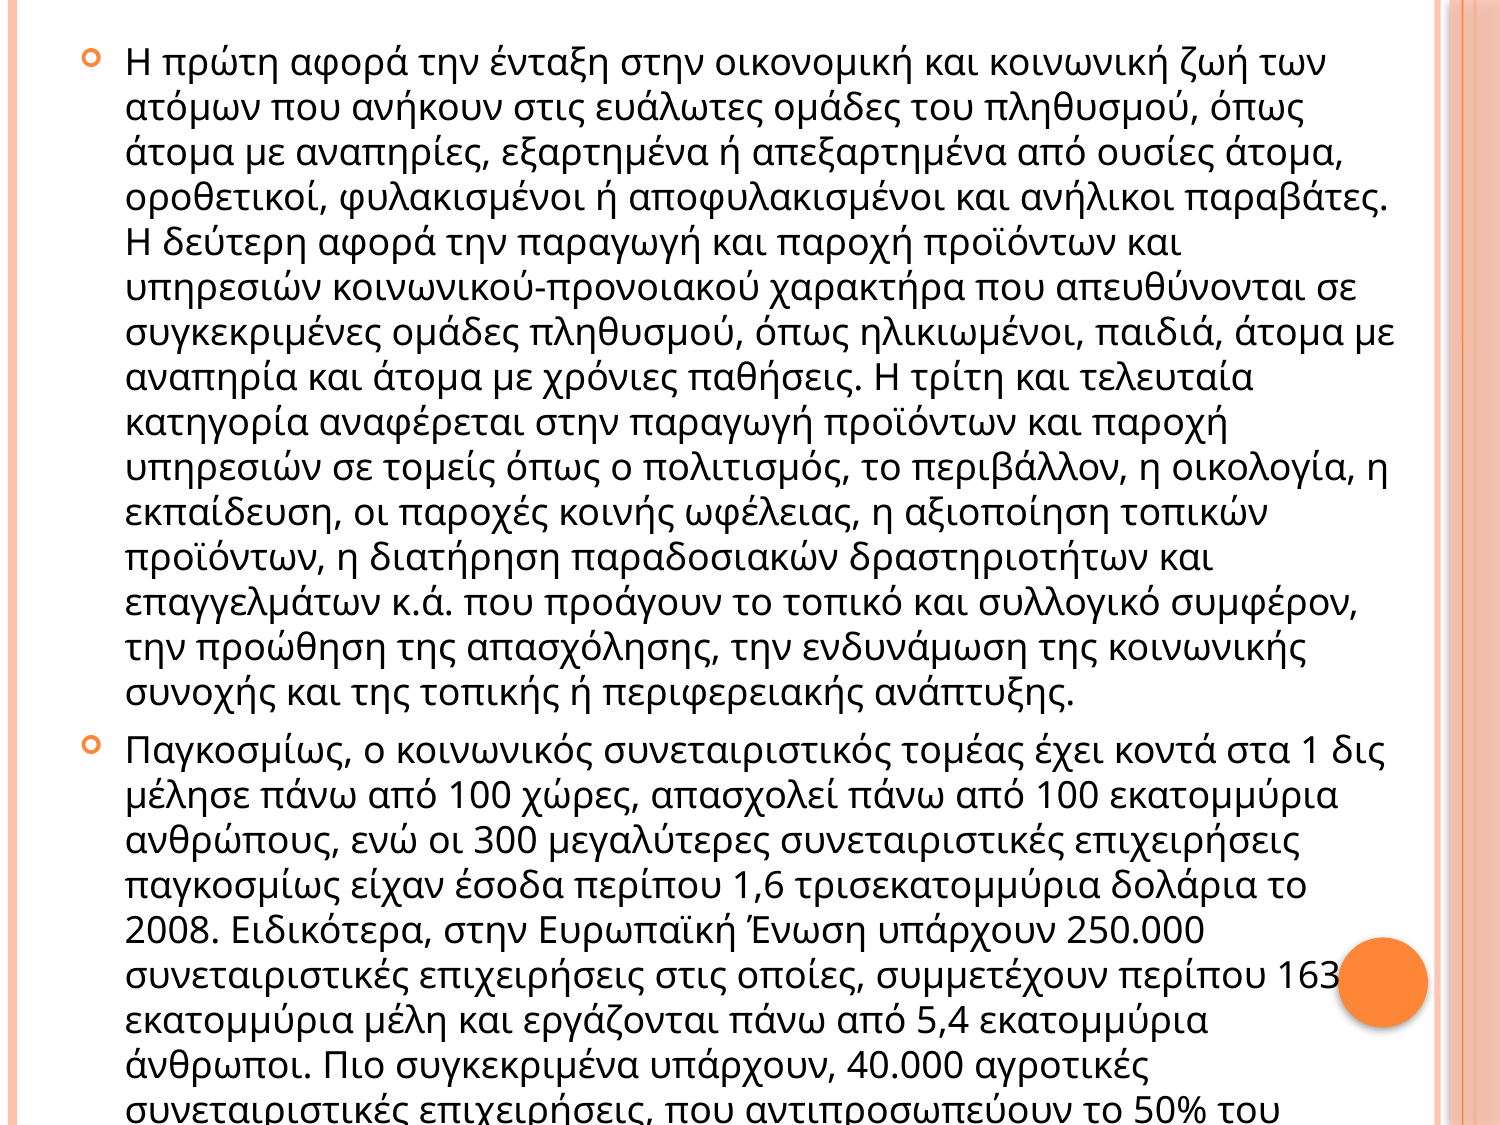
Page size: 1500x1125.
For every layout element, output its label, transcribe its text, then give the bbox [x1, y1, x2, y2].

list Η πρώτη αφορά την ένταξη στην οικονομική και κοινωνική ζωή των ατόμων που ανήκουν στις ευάλωτες ομάδες του πληθυσμού, όπως άτομα με αναπηρίες, εξαρτημένα ή απεξαρτημένα από ουσίες άτομα, οροθετικοί, φυλακισμένοι ή αποφυλακισμένοι και ανήλικοι παραβάτες. Η δεύτερη αφορά την παραγωγή και παροχή προϊόντων και υπηρεσιών κοινωνικού-προνοιακού χαρακτήρα που απευθύνονται σε συγκεκριμένες ομάδες πληθυσμού, όπως ηλικιωμένοι, παιδιά, άτομα με αναπηρία και άτομα με χρόνιες παθήσεις. Η τρίτη και τελευταία κατηγορία αναφέρεται στην παραγωγή προϊόντων και παροχή υπηρεσιών σε τομείς όπως ο πολιτισμός, το περιβάλλον, η οικολογία, η εκπαίδευση, οι παροχές κοινής ωφέλειας, η αξιοποίηση τοπικών προϊόντων, η διατήρηση παραδοσιακών δραστηριοτήτων και επαγγελμάτων κ.ά. που προάγουν το τοπικό και συλλογικό συμφέρον, την προώθηση της απασχόλησης, την ενδυνάμωση της κοινωνικής συνοχής και της τοπικής ή περιφερειακής ανάπτυξης. Παγκοσμίως, ο κοινωνικός συνεταιριστικός τομέας έχει κοντά στα 1 δις μέλησε πάνω από 100 χώρες, απασχολεί πάνω από 100 εκατομμύρια ανθρώπους, ενώ οι 300 μεγαλύτερες συνεταιριστικές επιχειρήσεις παγκοσμίως είχαν έσοδα περίπου 1,6 τρισεκατομμύρια δολάρια το 2008. Ειδικότερα, στην Ευρωπαϊκή Ένωση υπάρχουν 250.000 συνεταιριστικές επιχειρήσεις στις οποίες, συμμετέχουν περίπου 163 εκατομμύρια μέλη και εργάζονται πάνω από 5,4 εκατομμύρια άνθρωποι. Πιο συγκεκριμένα υπάρχουν, 40.000 αγροτικές συνεταιριστικές επιχειρήσεις, που αντιπροσωπεύουν το 50% του συνολικού κύκλου εργασιών και 4000 συνεταιριστικές τράπεζες. [64, 30, 1415, 975]
